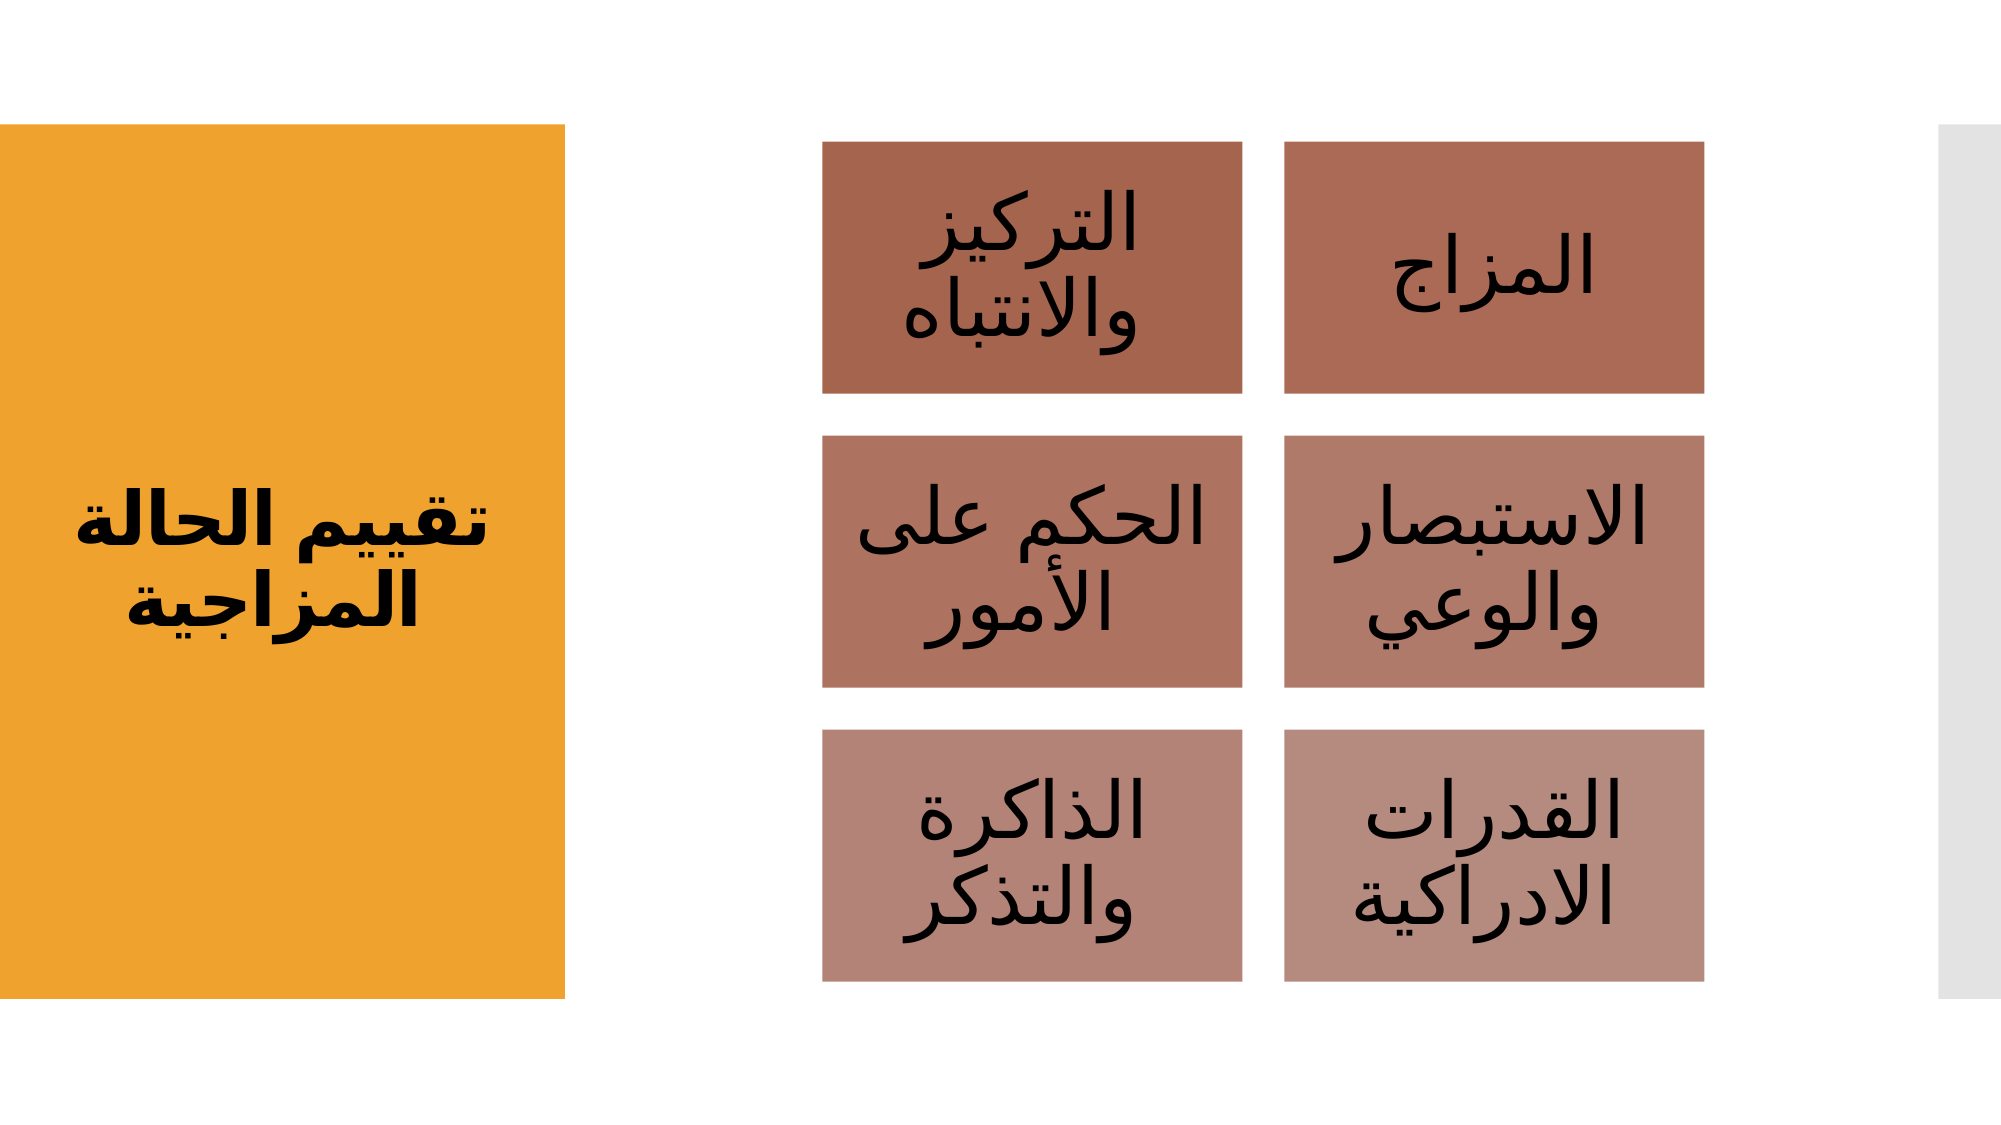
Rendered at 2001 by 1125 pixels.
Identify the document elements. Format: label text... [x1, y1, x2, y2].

title تقييم الحالة المزاجية [41, 184, 525, 940]
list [634, 141, 1893, 982]
